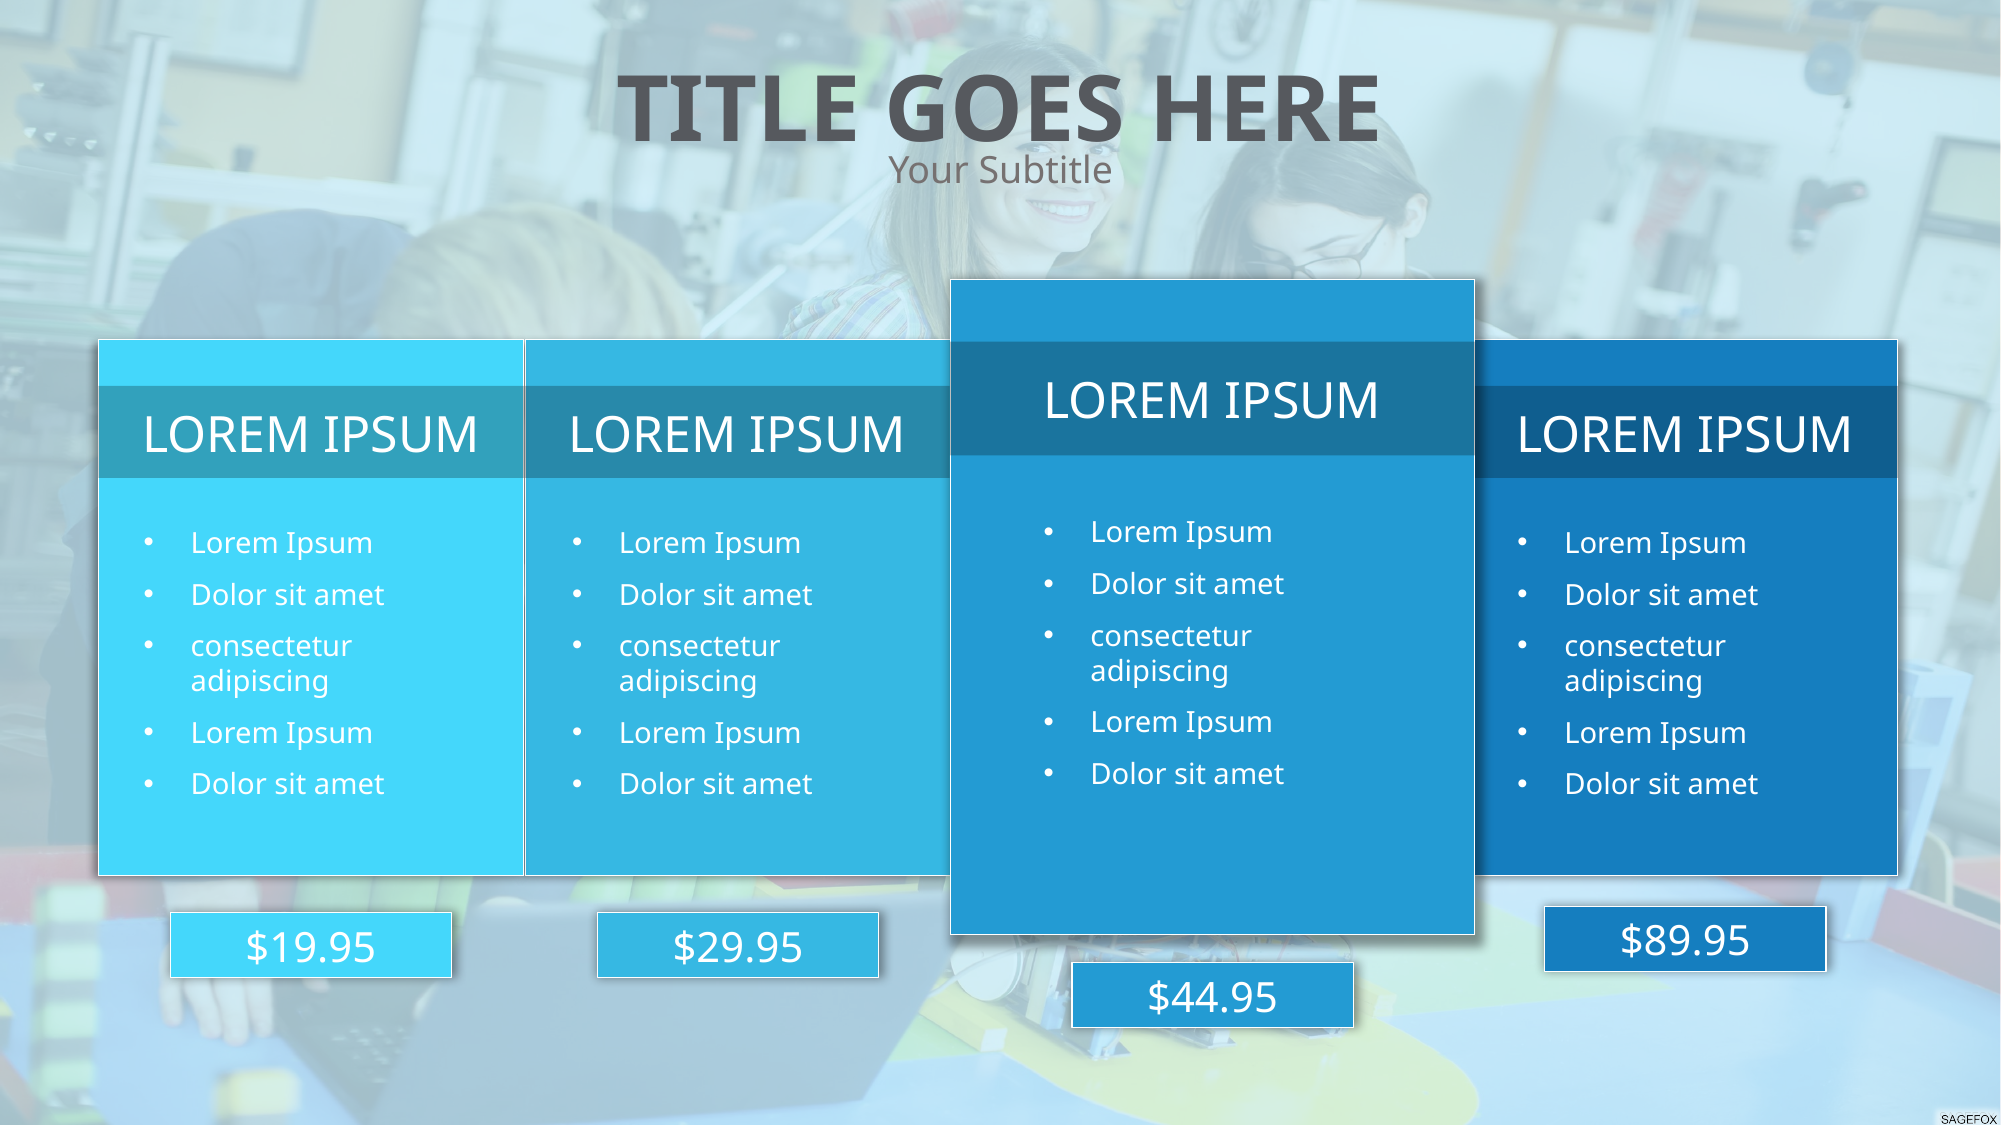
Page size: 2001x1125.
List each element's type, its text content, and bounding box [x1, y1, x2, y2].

text_box LOREM IPSUM [949, 341, 1476, 457]
text_box [97, 338, 525, 385]
text_box $44.95 [1072, 962, 1354, 1028]
text_box [526, 479, 943, 876]
text_box Lorem Ipsum Dolor sit amet consectetur adipiscing Lorem Ipsum Dolor sit amet [1012, 483, 1400, 854]
text_box $89.95 [1544, 906, 1826, 972]
text_box [1492, 338, 1899, 385]
text_box [525, 338, 943, 385]
text_box Lorem Ipsum Dolor sit amet consectetur adipiscing Lorem Ipsum Dolor sit amet [1492, 493, 1874, 864]
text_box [548, 42, 1452, 199]
picture [1938, 1114, 1999, 1125]
text_box LOREM IPSUM [1492, 385, 1899, 479]
text_box [950, 279, 1476, 341]
text_box Lorem Ipsum Dolor sit amet consectetur adipiscing Lorem Ipsum Dolor sit amet [113, 493, 500, 864]
text_box $29.95 [597, 912, 879, 978]
text_box [97, 479, 525, 876]
text_box $19.95 [170, 912, 452, 978]
text_box [950, 457, 1476, 936]
text_box LOREM IPSUM [97, 385, 525, 479]
text_box Lorem Ipsum Dolor sit amet consectetur adipiscing Lorem Ipsum Dolor sit amet [541, 493, 928, 864]
text_box LOREM IPSUM [526, 385, 951, 479]
text_box [1492, 479, 1899, 876]
